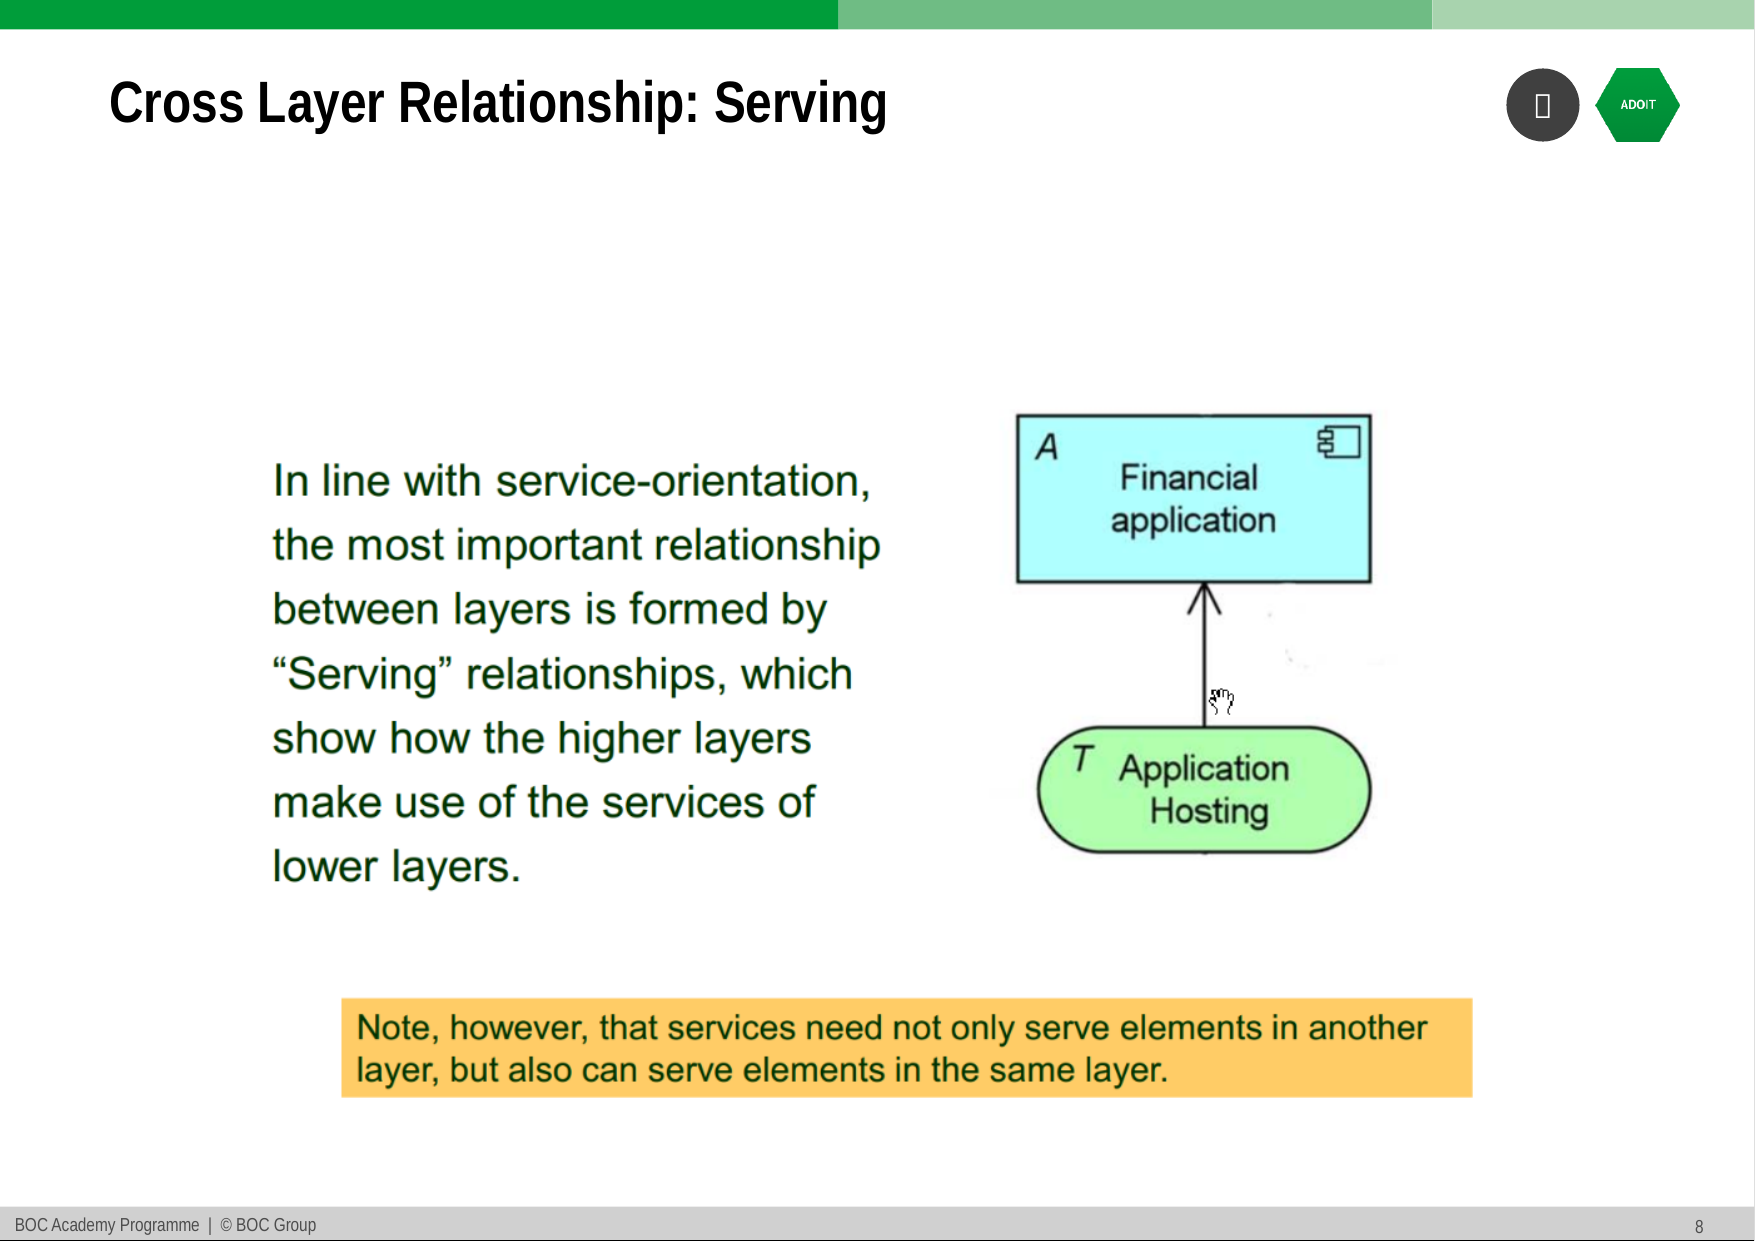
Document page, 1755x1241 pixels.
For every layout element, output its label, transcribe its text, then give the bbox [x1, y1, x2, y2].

title Cross Layer Relationship: Serving [109, 55, 1595, 156]
picture [238, 348, 1488, 1118]
picture [1595, 68, 1680, 142]
